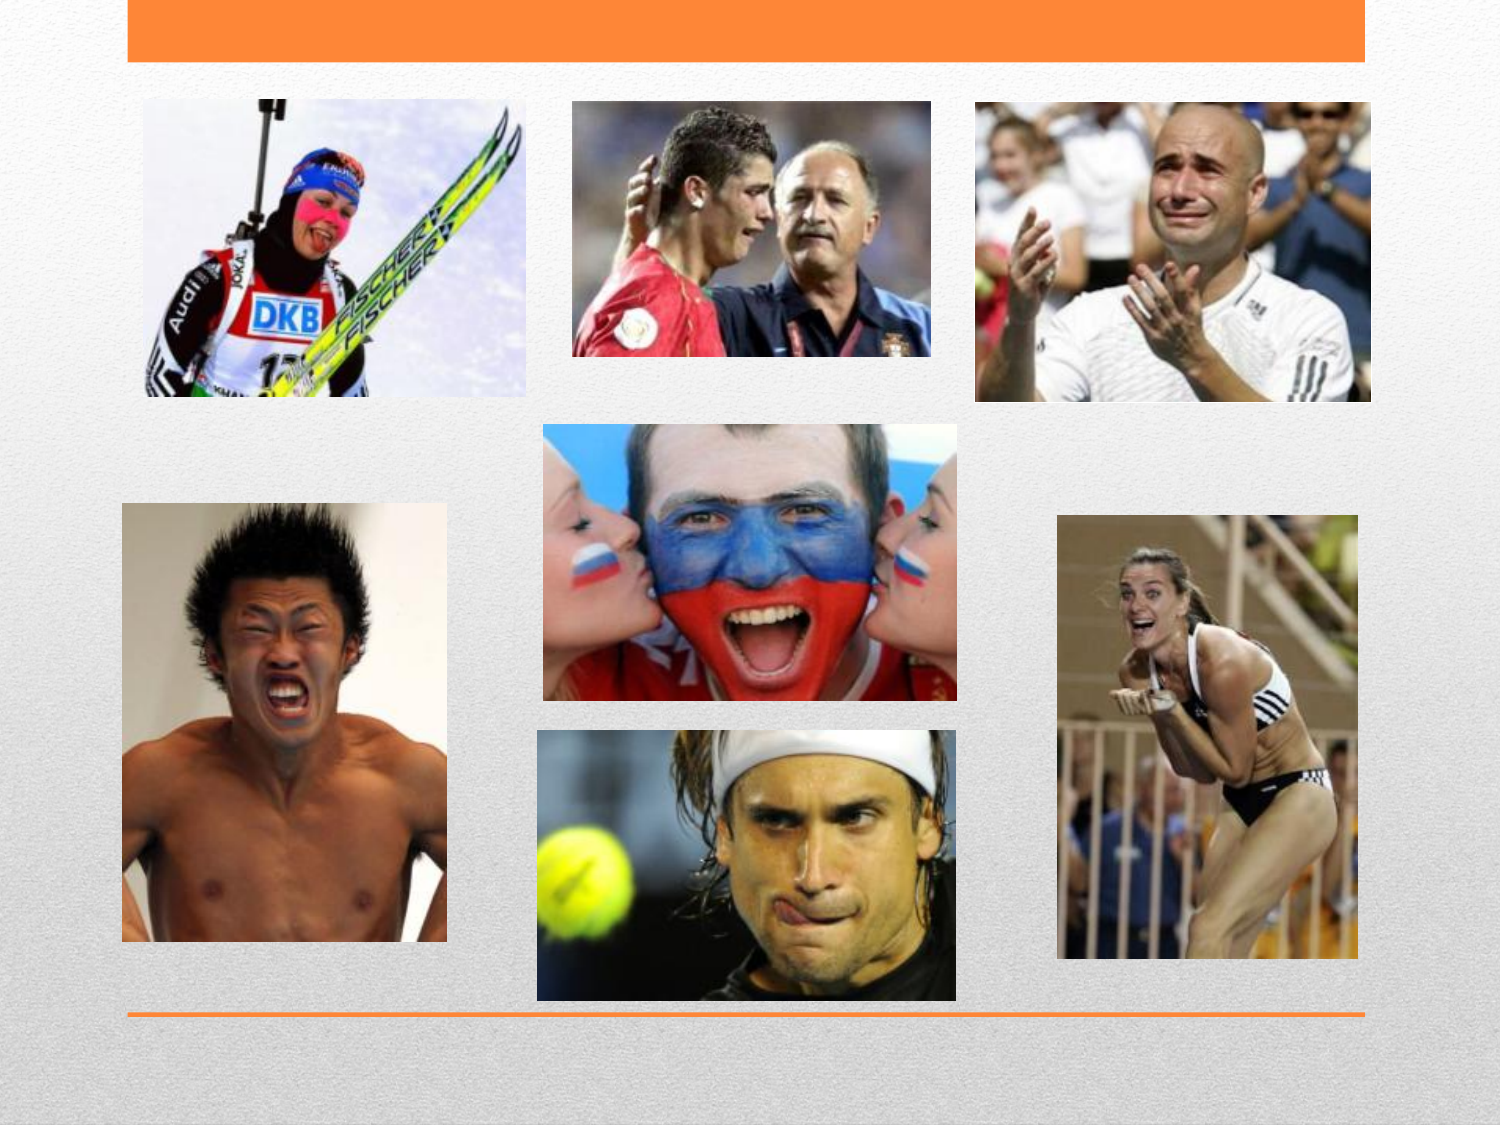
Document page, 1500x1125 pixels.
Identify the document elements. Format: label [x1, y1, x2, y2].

picture [973, 100, 1373, 404]
picture [542, 423, 958, 701]
picture [121, 502, 448, 943]
picture [1056, 514, 1359, 960]
picture [143, 99, 527, 398]
list [571, 100, 932, 358]
picture [536, 729, 957, 1002]
